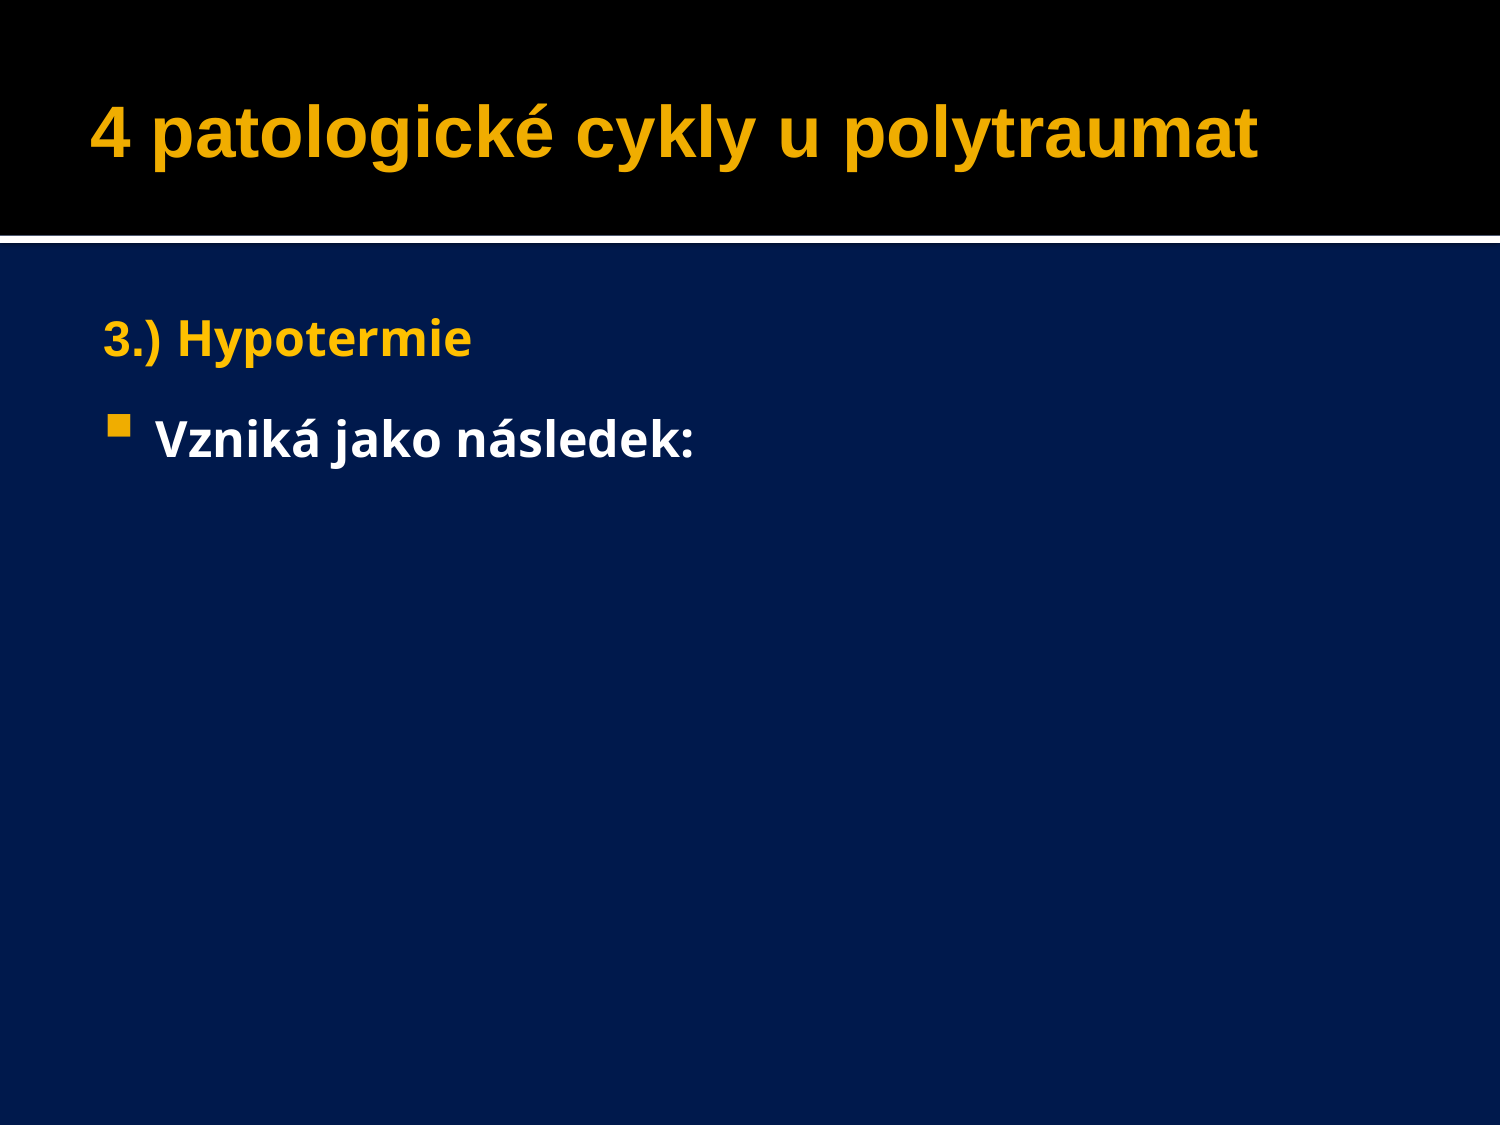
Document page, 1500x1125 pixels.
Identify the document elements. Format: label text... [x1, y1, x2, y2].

title 4 patologické cykly u polytraumat [75, 25, 1425, 231]
list 3.) Hypotermie Vzniká jako následek: [75, 291, 1425, 1050]
